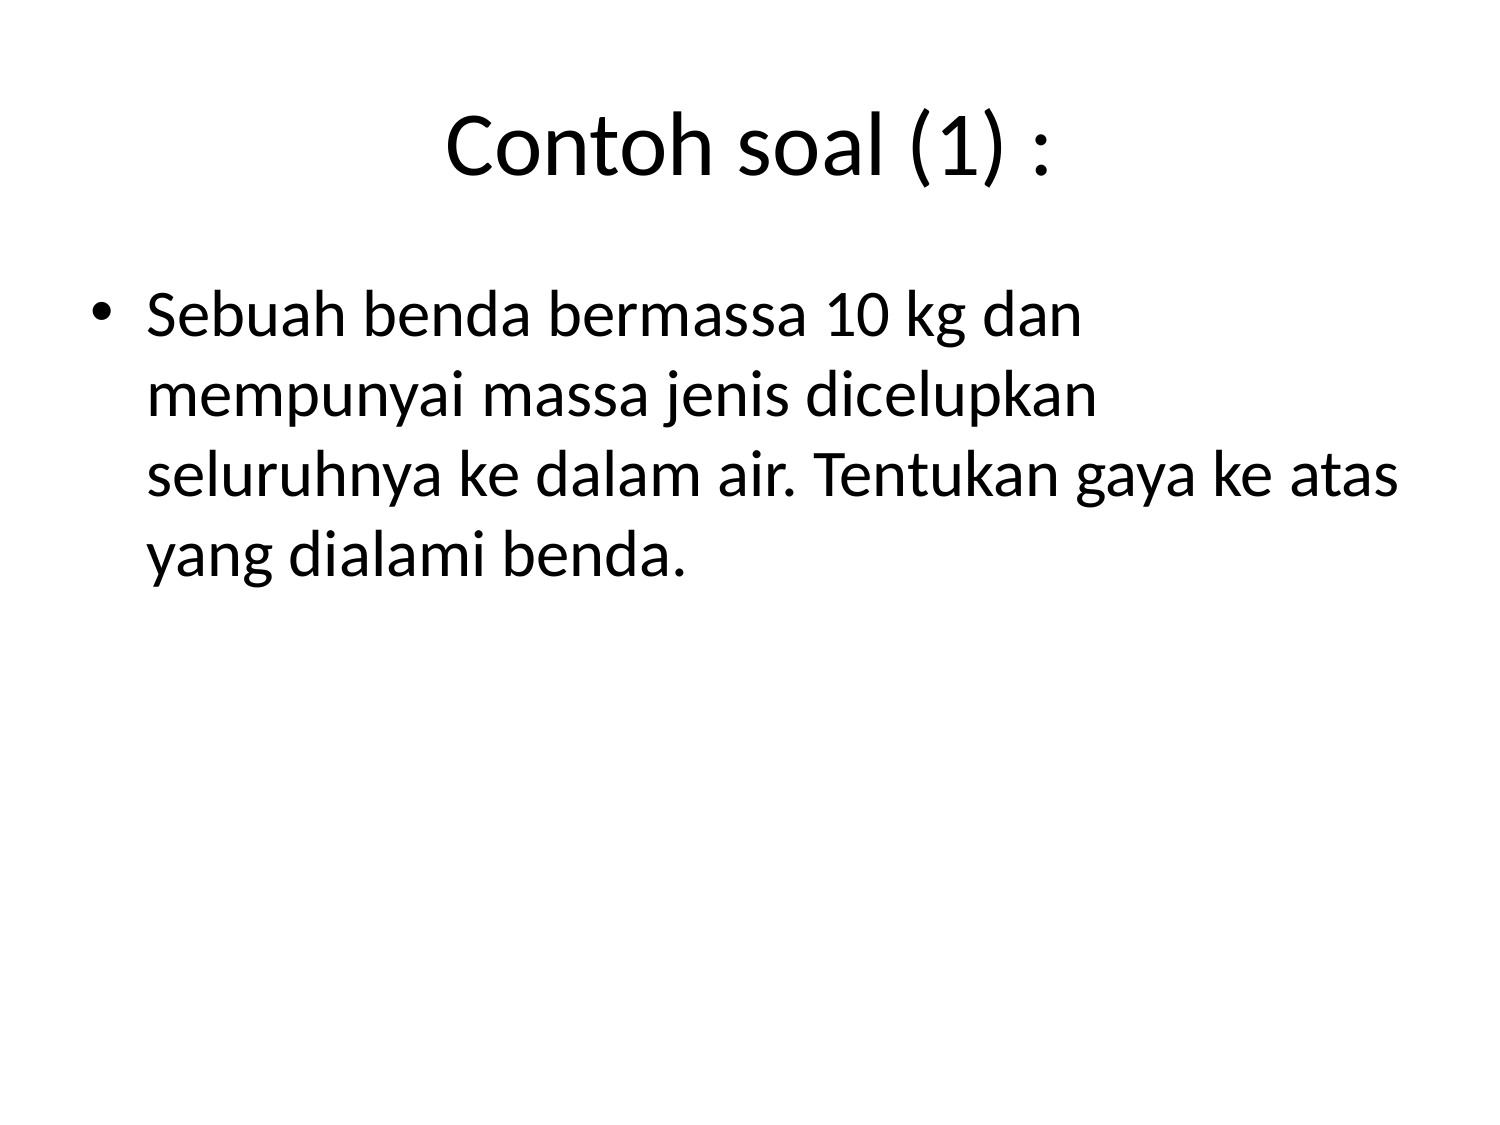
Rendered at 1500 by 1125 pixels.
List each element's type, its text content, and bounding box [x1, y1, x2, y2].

title Contoh soal (1) : [75, 45, 1425, 233]
